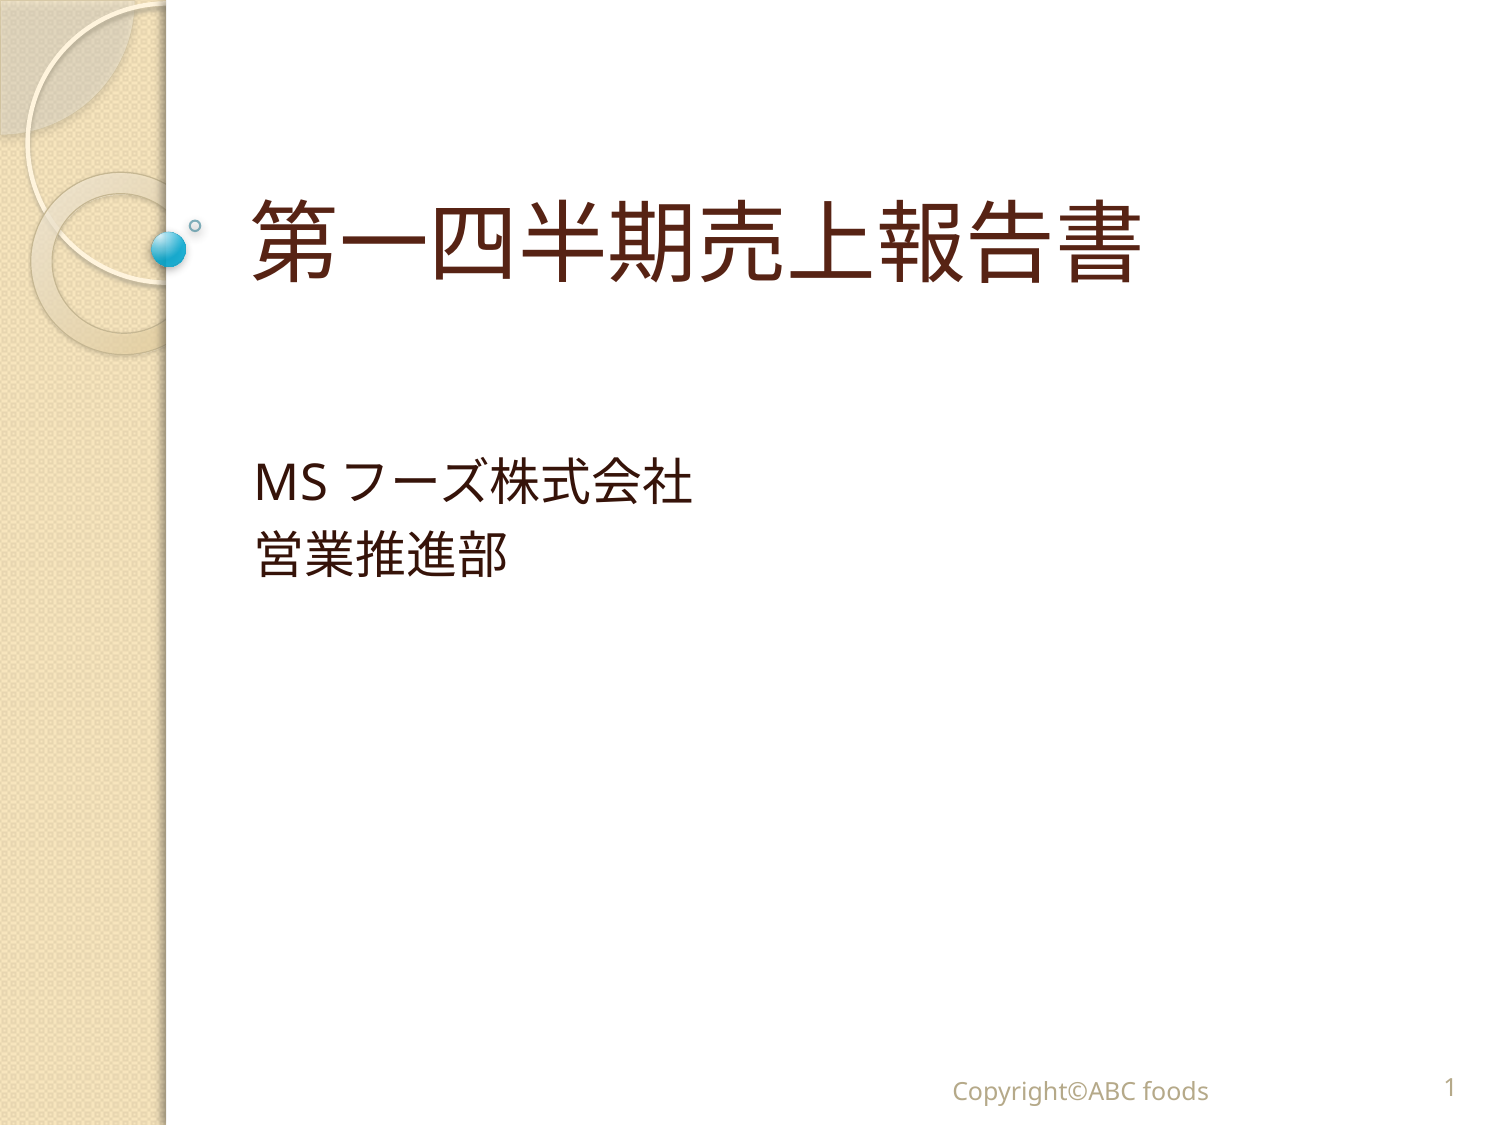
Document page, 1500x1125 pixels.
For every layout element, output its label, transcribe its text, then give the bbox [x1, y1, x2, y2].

title 第一四半期売上報告書 [234, 59, 1450, 301]
footer Copyright©ABC foods [937, 1034, 1413, 1113]
subtitle MSフーズ株式会社 営業推進部 [234, 303, 1450, 591]
slide_number 1 [1413, 1034, 1488, 1113]
